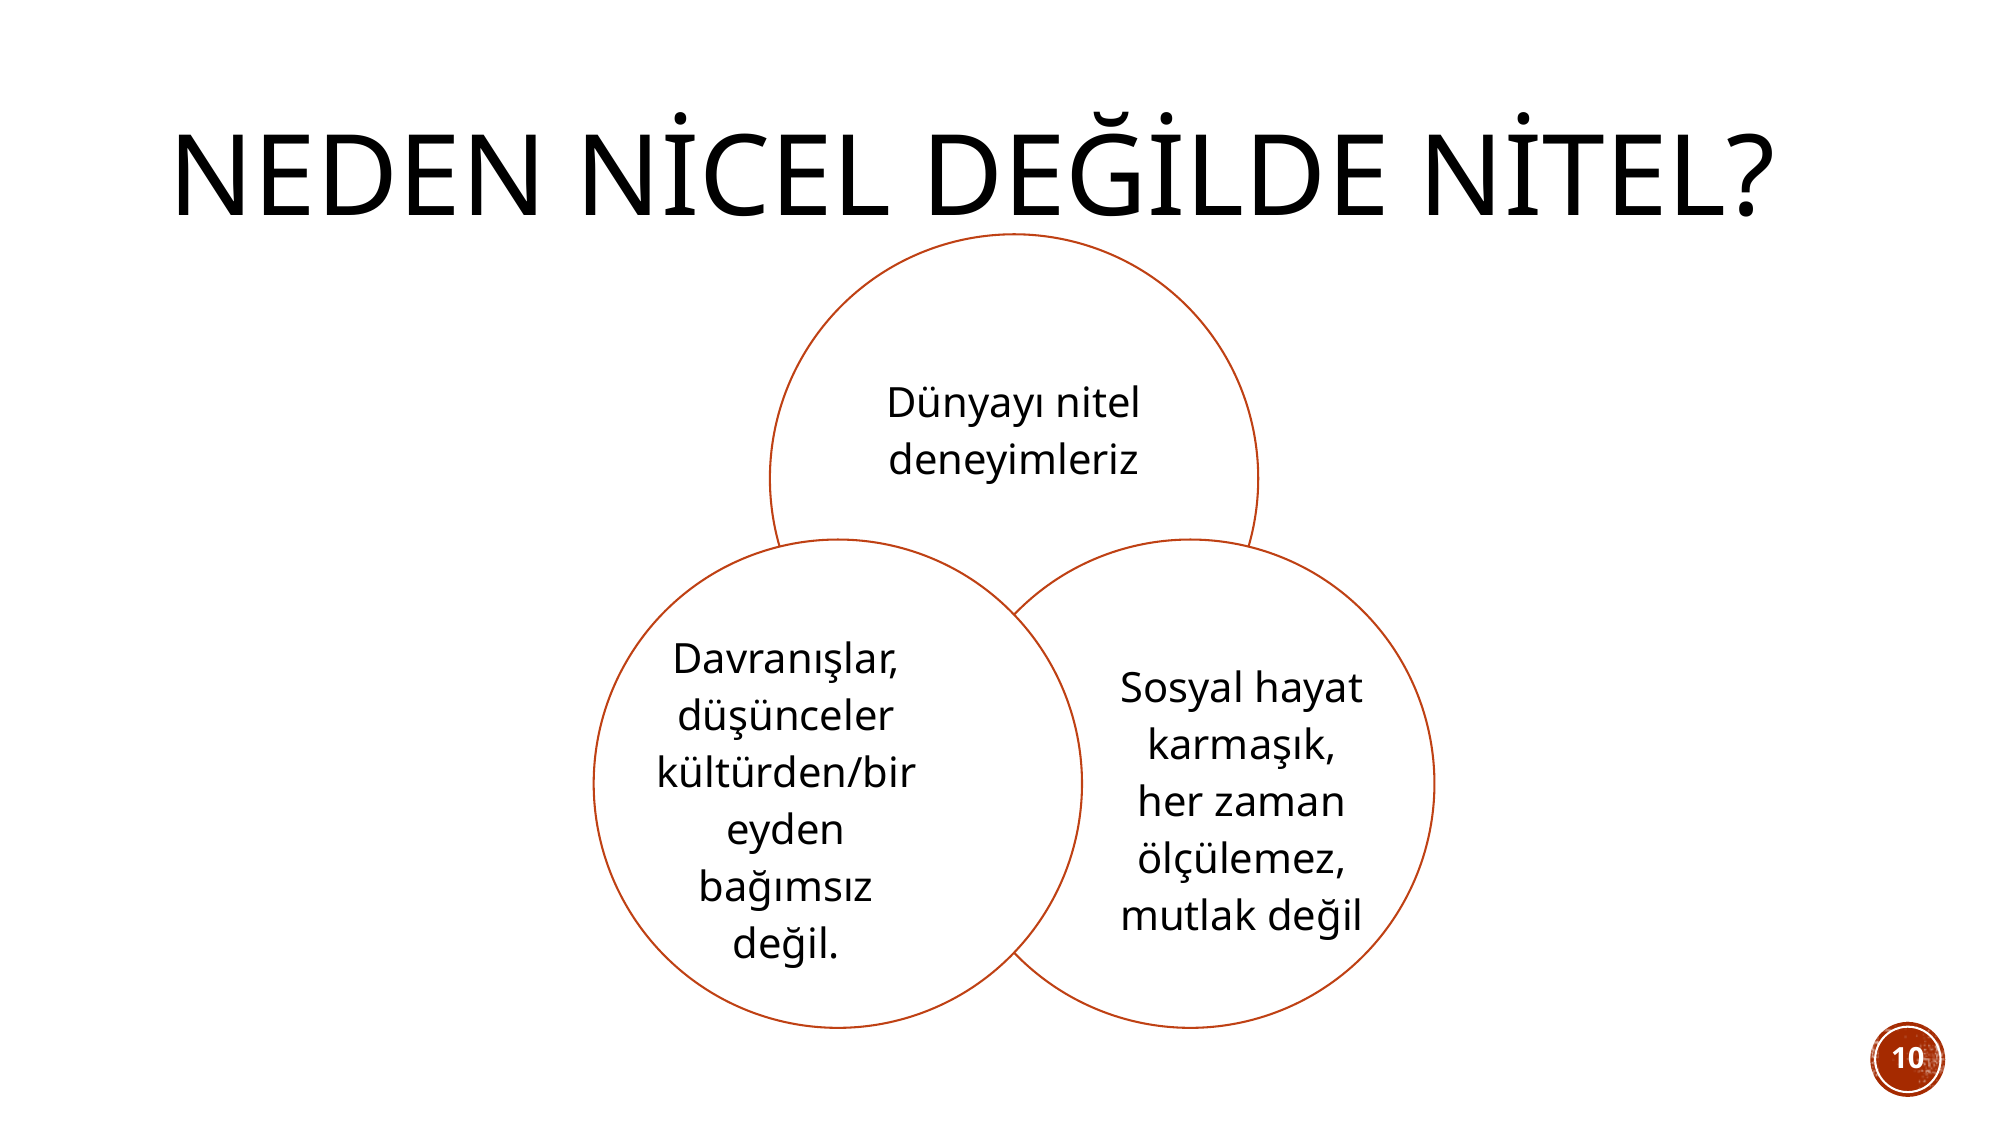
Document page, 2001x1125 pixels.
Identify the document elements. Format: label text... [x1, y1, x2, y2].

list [120, 276, 1908, 1087]
title Neden NİCEL DEĞİLDE NİTEL? [153, 47, 1804, 274]
slide_number 10 [1910, 1028, 1961, 1089]
